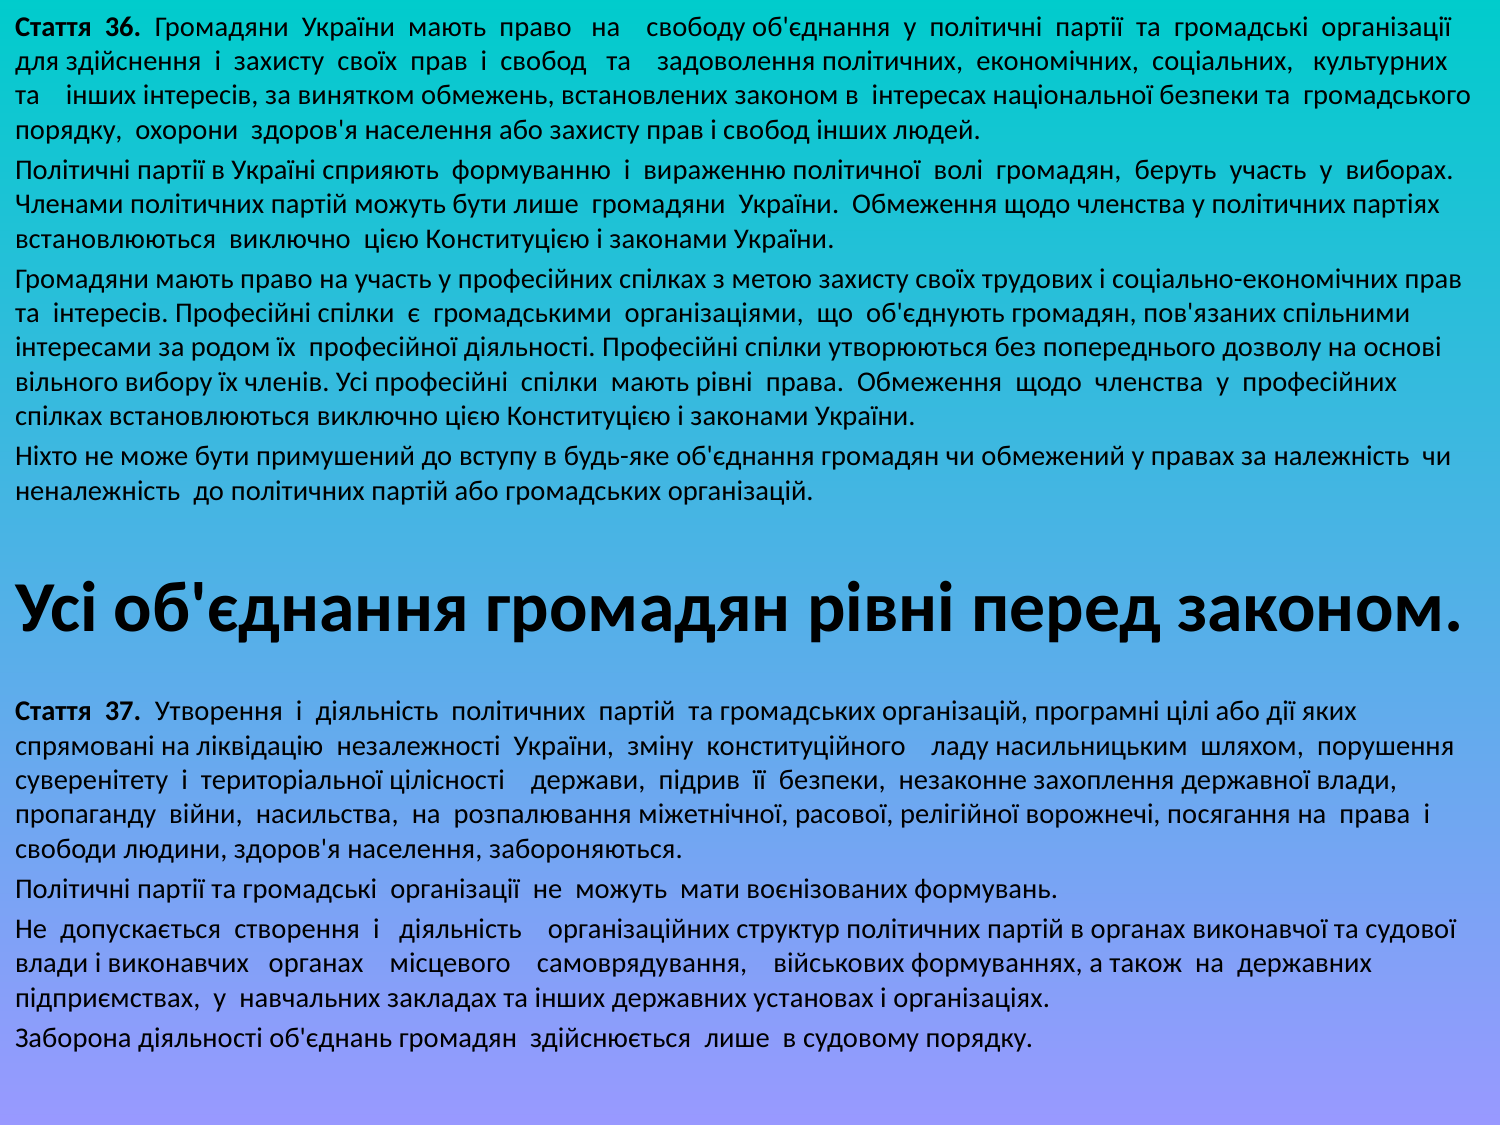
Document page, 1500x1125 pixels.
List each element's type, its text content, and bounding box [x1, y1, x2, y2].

list Стаття 36. Громадяни України мають право на свободу об'єднання у політичні партії та громадські організації для здійснення і захисту своїх прав і свобод та задоволення політичних, економічних, соціальних, культурних та інших інтересів, за винятком обмежень, встановлених законом в інтересах національної безпеки та громадського порядку, охорони здоров'я населення або захисту прав і свобод інших людей. Політичні партії в Україні сприяють формуванню і вираженню політичної волі громадян, беруть участь у виборах. Членами політичних партій можуть бути лише громадяни України. Обмеження щодо членства у політичних партіях встановлюються виключно цією Конституцією і законами України. Громадяни мають право на участь у професійних спілках з метою захисту своїх трудових і соціально-економічних прав та інтересів. Професійні спілки є громадськими організаціями, що об'єднують громадян, пов'язаних спільними інтересами за родом їх професійної діяльності. Професійні спілки утворюються без попереднього дозволу на основі вільного вибору їх членів. Усі професійні спілки мають рівні права. Обмеження щодо членства у професійних спілках встановлюються виключно цією Конституцією і законами України. Ніхто не може бути примушений до вступу в будь-яке об'єднання громадян чи обмежений у правах за належність чи неналежність до політичних партій або громадських організацій. Усі об'єднання громадян рівні перед законом. Стаття 37. Утворення і діяльність політичних партій та громадських організацій, програмні цілі або дії яких спрямовані на ліквідацію незалежності України, зміну конституційного ладу насильницьким шляхом, порушення суверенітету і територіальної цілісності держави, підрив її безпеки, незаконне захоплення державної влади, пропаганду війни, насильства, на розпалювання міжетнічної, расової, релігійної ворожнечі, посягання на права і свободи людини, здоров'я населення, забороняються. Політичні партії та громадські організації не можуть мати воєнізованих формувань. Не допускається створення і діяльність організаційних структур політичних партій в органах виконавчої та судової влади і виконавчих органах місцевого самоврядування, військових формуваннях, а також на державних підприємствах, у навчальних закладах та інших державних установах і організаціях. Заборона діяльності об'єднань громадян здійснюється лише в судовому порядку. [0, 0, 1500, 1125]
